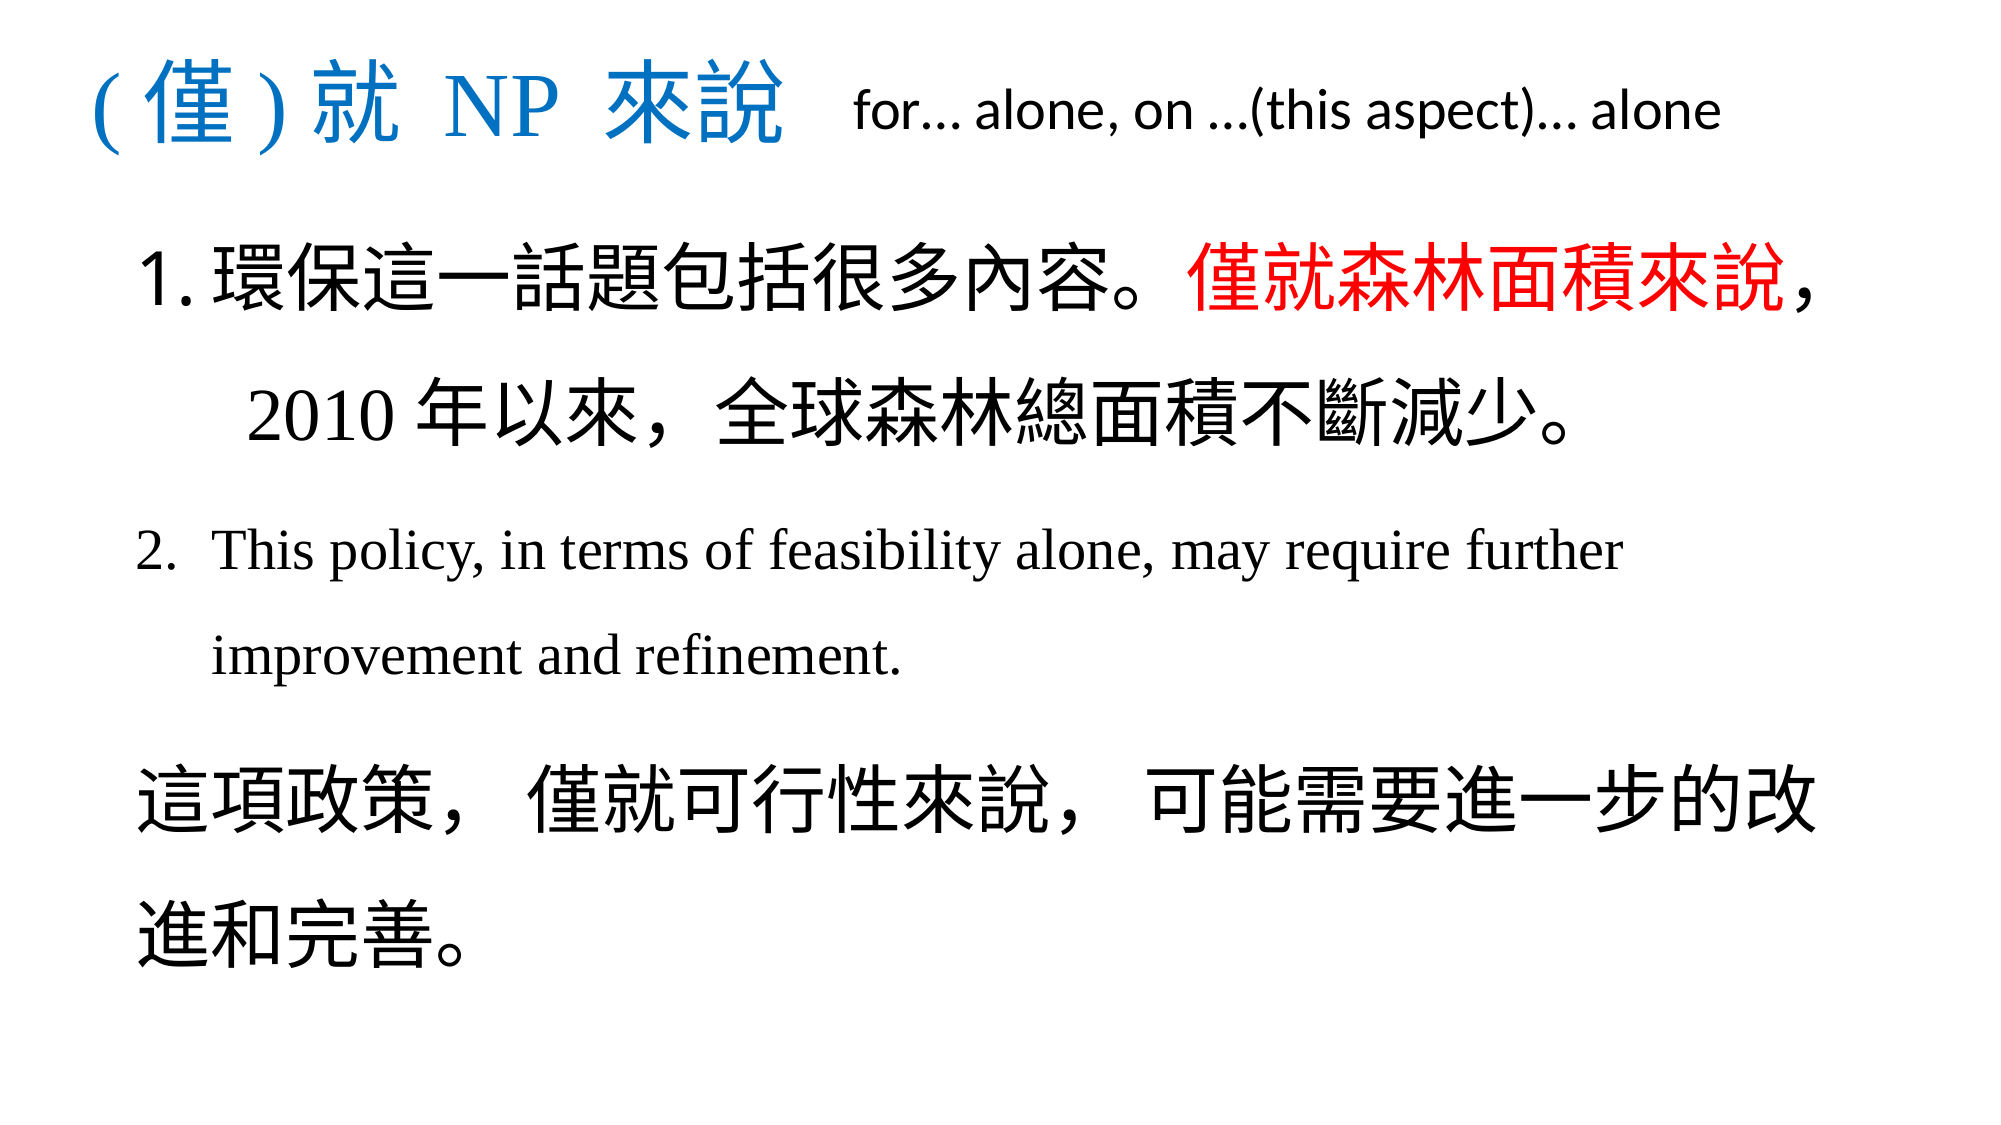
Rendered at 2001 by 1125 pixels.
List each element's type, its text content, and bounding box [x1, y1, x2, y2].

text_box for… alone, on …(this aspect)… alone [838, 63, 1738, 149]
list 環保這一話題包括很多內容。僅就森林面積來說， 2010年以來，全球森林總面積不斷減少。 This policy, in terms of feasibility alone, may require further improvement and refinement. 這項政策， 僅就可行性來說， 可能需要進一步的改進和完善。 [119, 178, 1845, 1091]
title (僅)就 NP 來說 [76, 34, 1801, 180]
